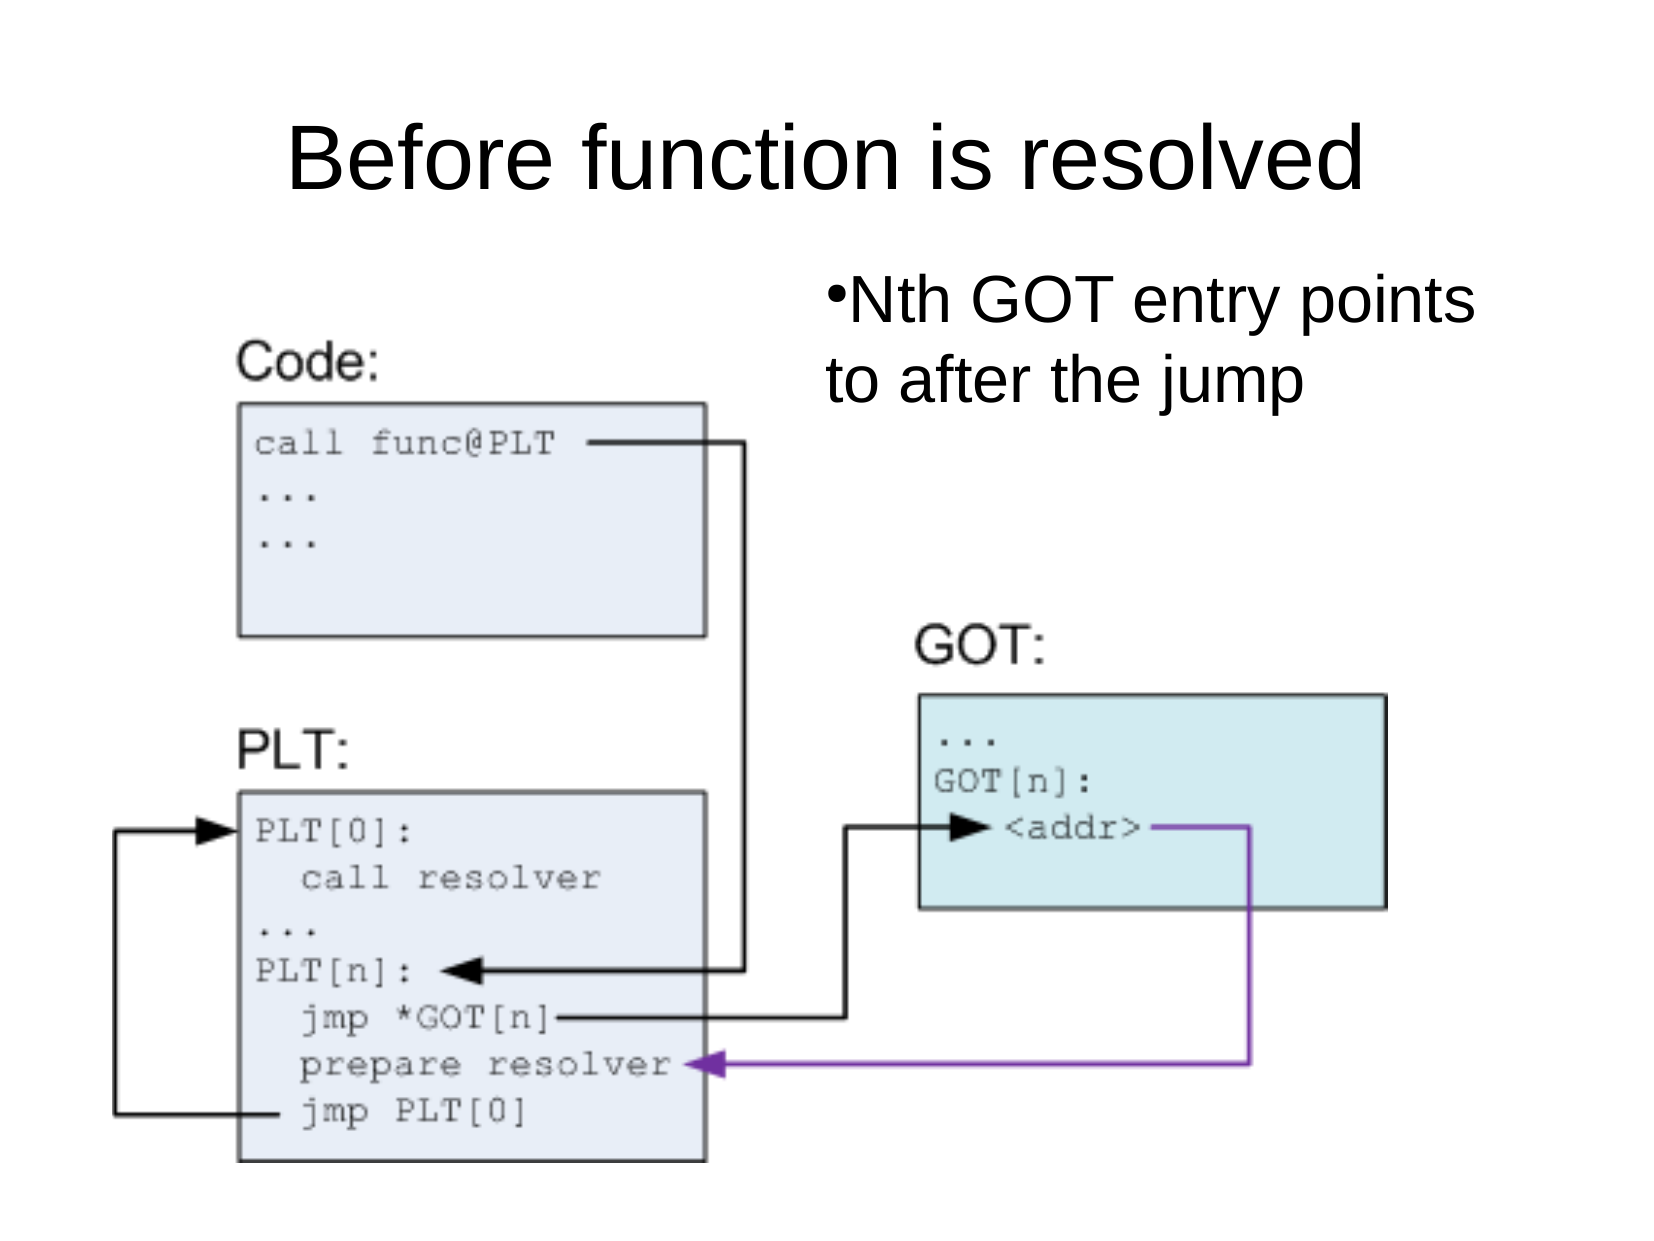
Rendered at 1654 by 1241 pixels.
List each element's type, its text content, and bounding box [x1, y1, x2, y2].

title Before function is resolved [82, 49, 1571, 257]
picture [111, 323, 1388, 1163]
list Nth GOT entry points to after the jump [825, 255, 1500, 600]
